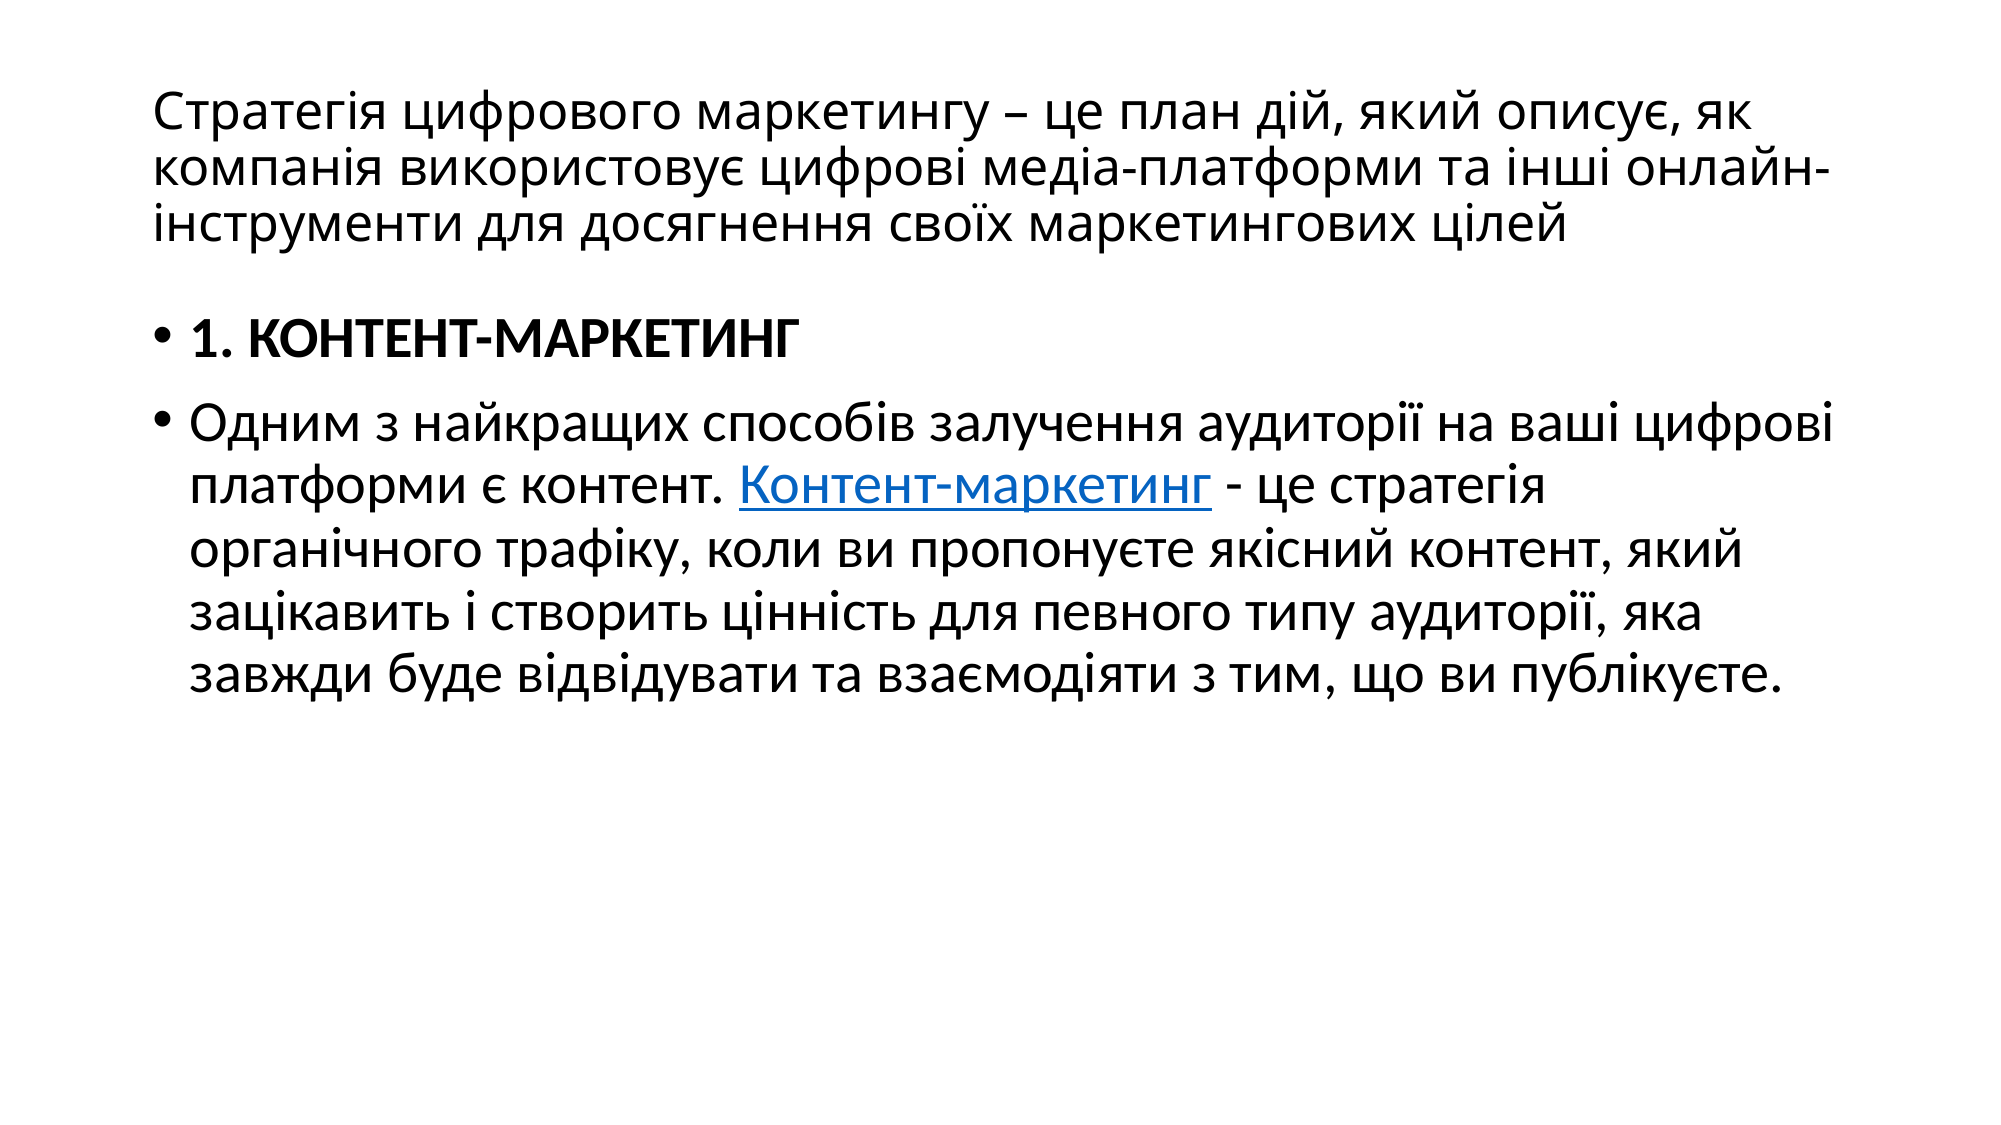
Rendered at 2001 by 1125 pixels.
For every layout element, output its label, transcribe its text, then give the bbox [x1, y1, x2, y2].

list 1. КОНТЕНТ-МАРКЕТИНГ Одним з найкращих способів залучення аудиторії на ваші цифрові платформи є контент. Контент-маркетинг - це стратегія органічного трафіку, коли ви пропонуєте якісний контент, який зацікавить і створить цінність для певного типу аудиторії, яка завжди буде відвідувати та взаємодіяти з тим, що ви публікуєте. [137, 299, 1863, 1014]
title Стратегія цифрового маркетингу – це план дій, який описує, як компанія використовує цифрові медіа-платформи та інші онлайн-інструменти для досягнення своїх маркетингових цілей [137, 59, 1863, 278]
